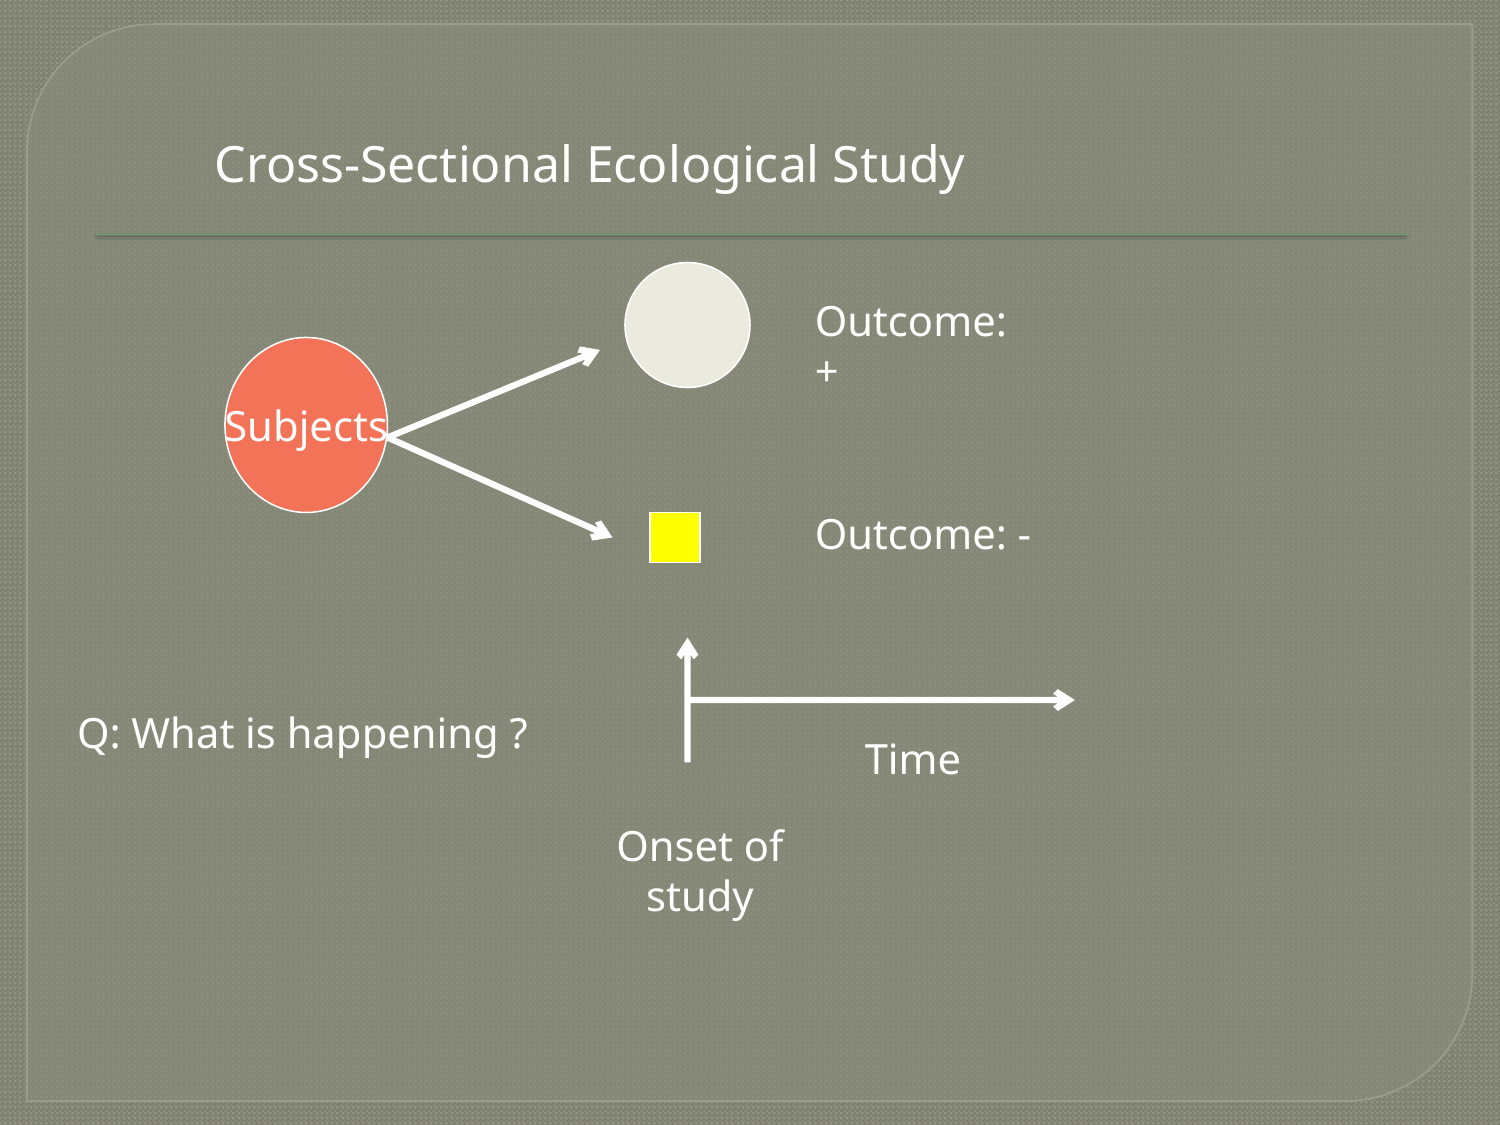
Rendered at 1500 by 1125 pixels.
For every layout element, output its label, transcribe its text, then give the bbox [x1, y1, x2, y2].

text_box Outcome: - [799, 500, 1088, 565]
text_box [650, 512, 700, 563]
text_box [680, 637, 695, 699]
text_box Q: What is happening ? [62, 699, 575, 765]
text_box Outcome: + [800, 287, 1050, 403]
text_box Time [849, 725, 1038, 790]
text_box [687, 692, 1075, 708]
text_box [624, 262, 751, 388]
text_box Cross-Sectional Ecological Study [199, 124, 1088, 200]
text_box [388, 348, 601, 437]
text_box Onset of study [587, 812, 813, 928]
text_box [387, 437, 613, 539]
text_box Subjects [224, 337, 388, 513]
